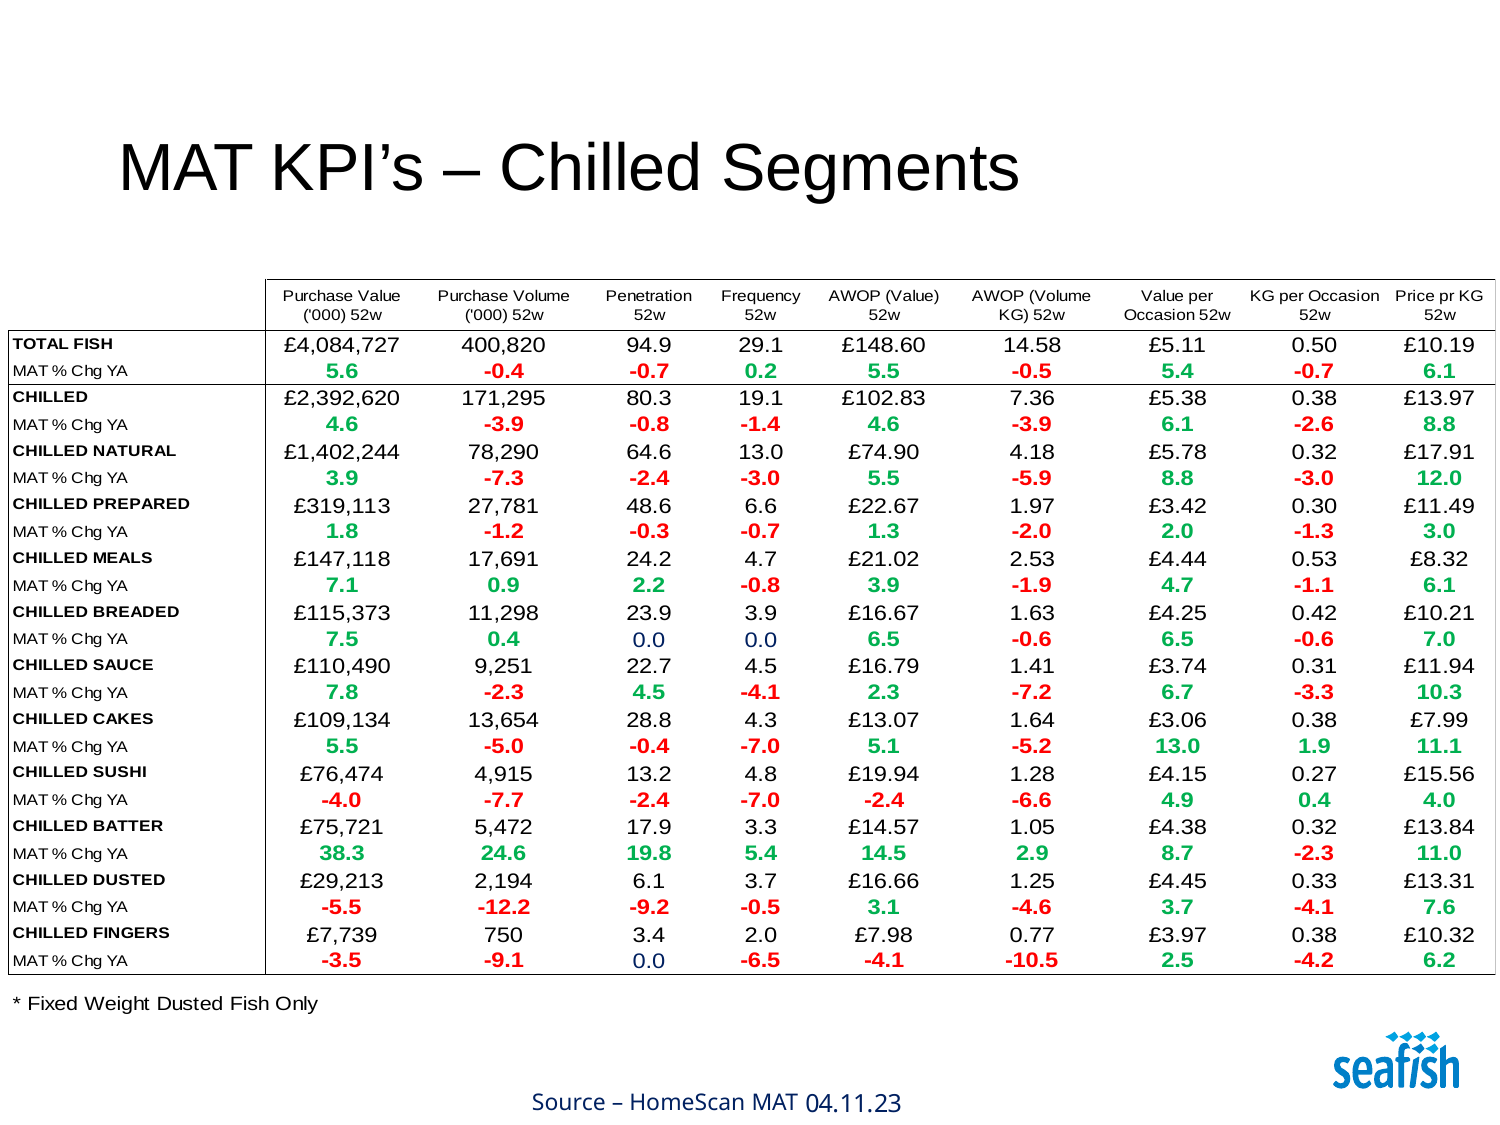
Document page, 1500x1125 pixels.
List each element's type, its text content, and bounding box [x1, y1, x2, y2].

text_box Source – HomeScan MAT [508, 1079, 823, 1123]
picture [728, 1081, 979, 1115]
picture [7, 278, 1497, 1047]
title MAT KPI’s – Chilled Segments [103, 59, 1397, 278]
